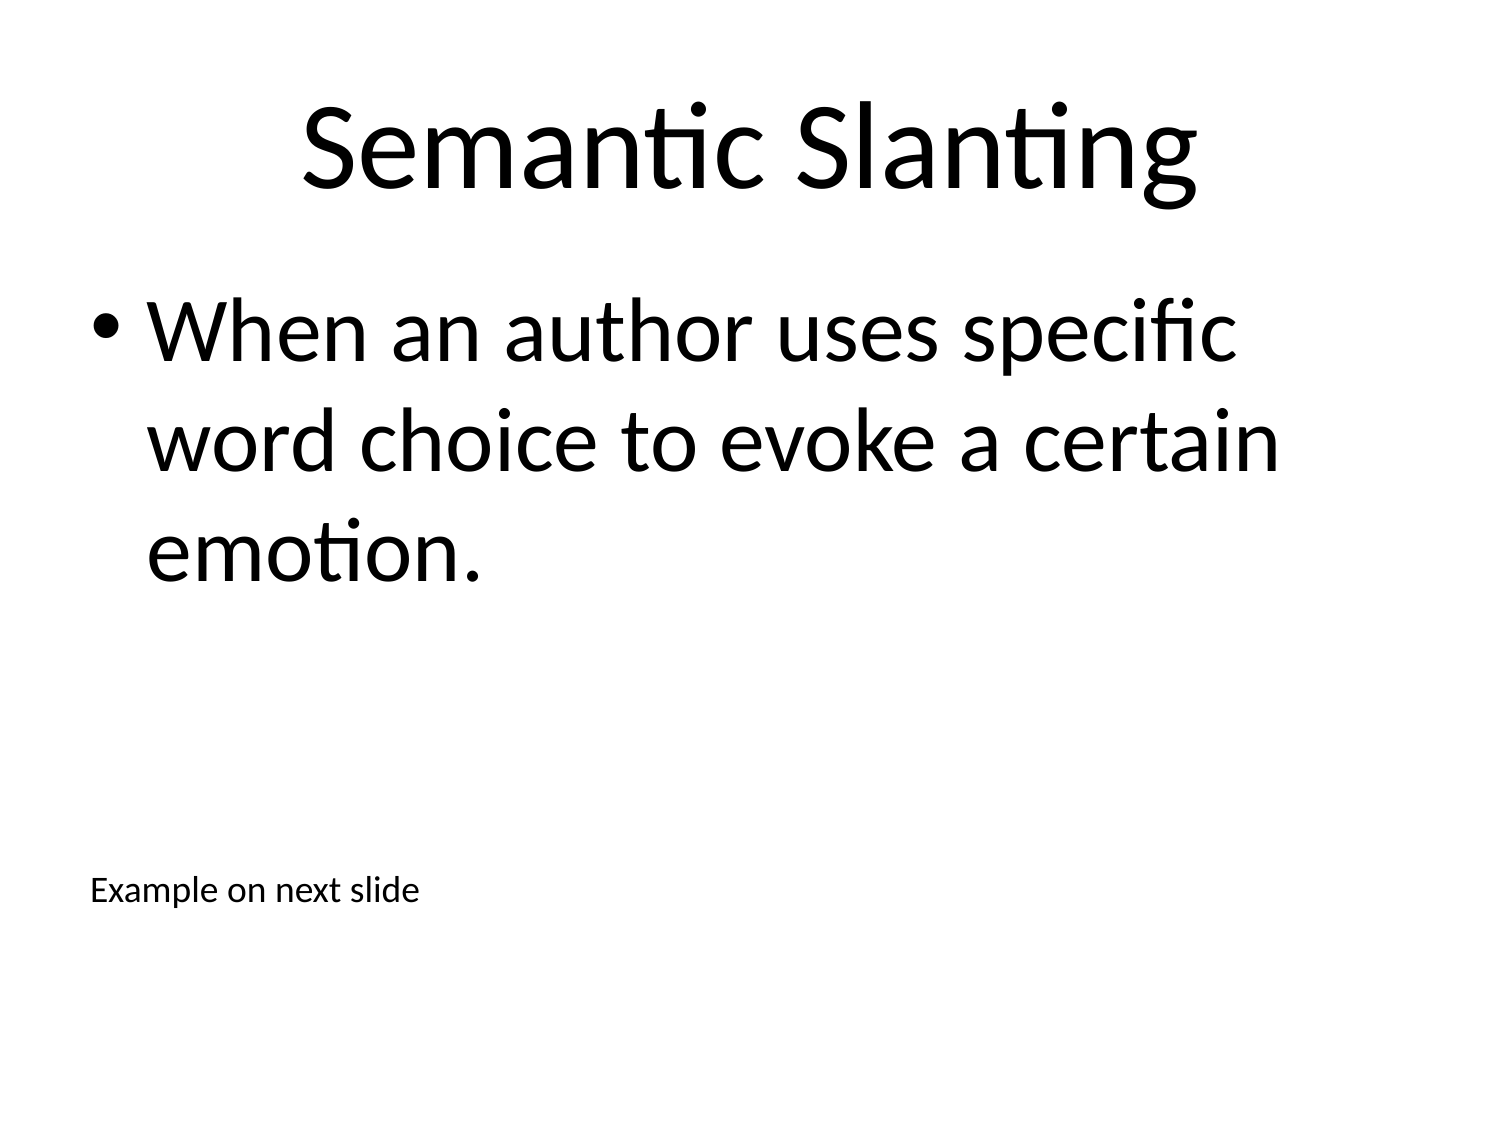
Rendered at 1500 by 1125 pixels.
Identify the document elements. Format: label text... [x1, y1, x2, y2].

list When an author uses specific word choice to evoke a certain emotion. Example on next slide [75, 262, 1425, 1005]
title Semantic Slanting [75, 45, 1425, 233]
